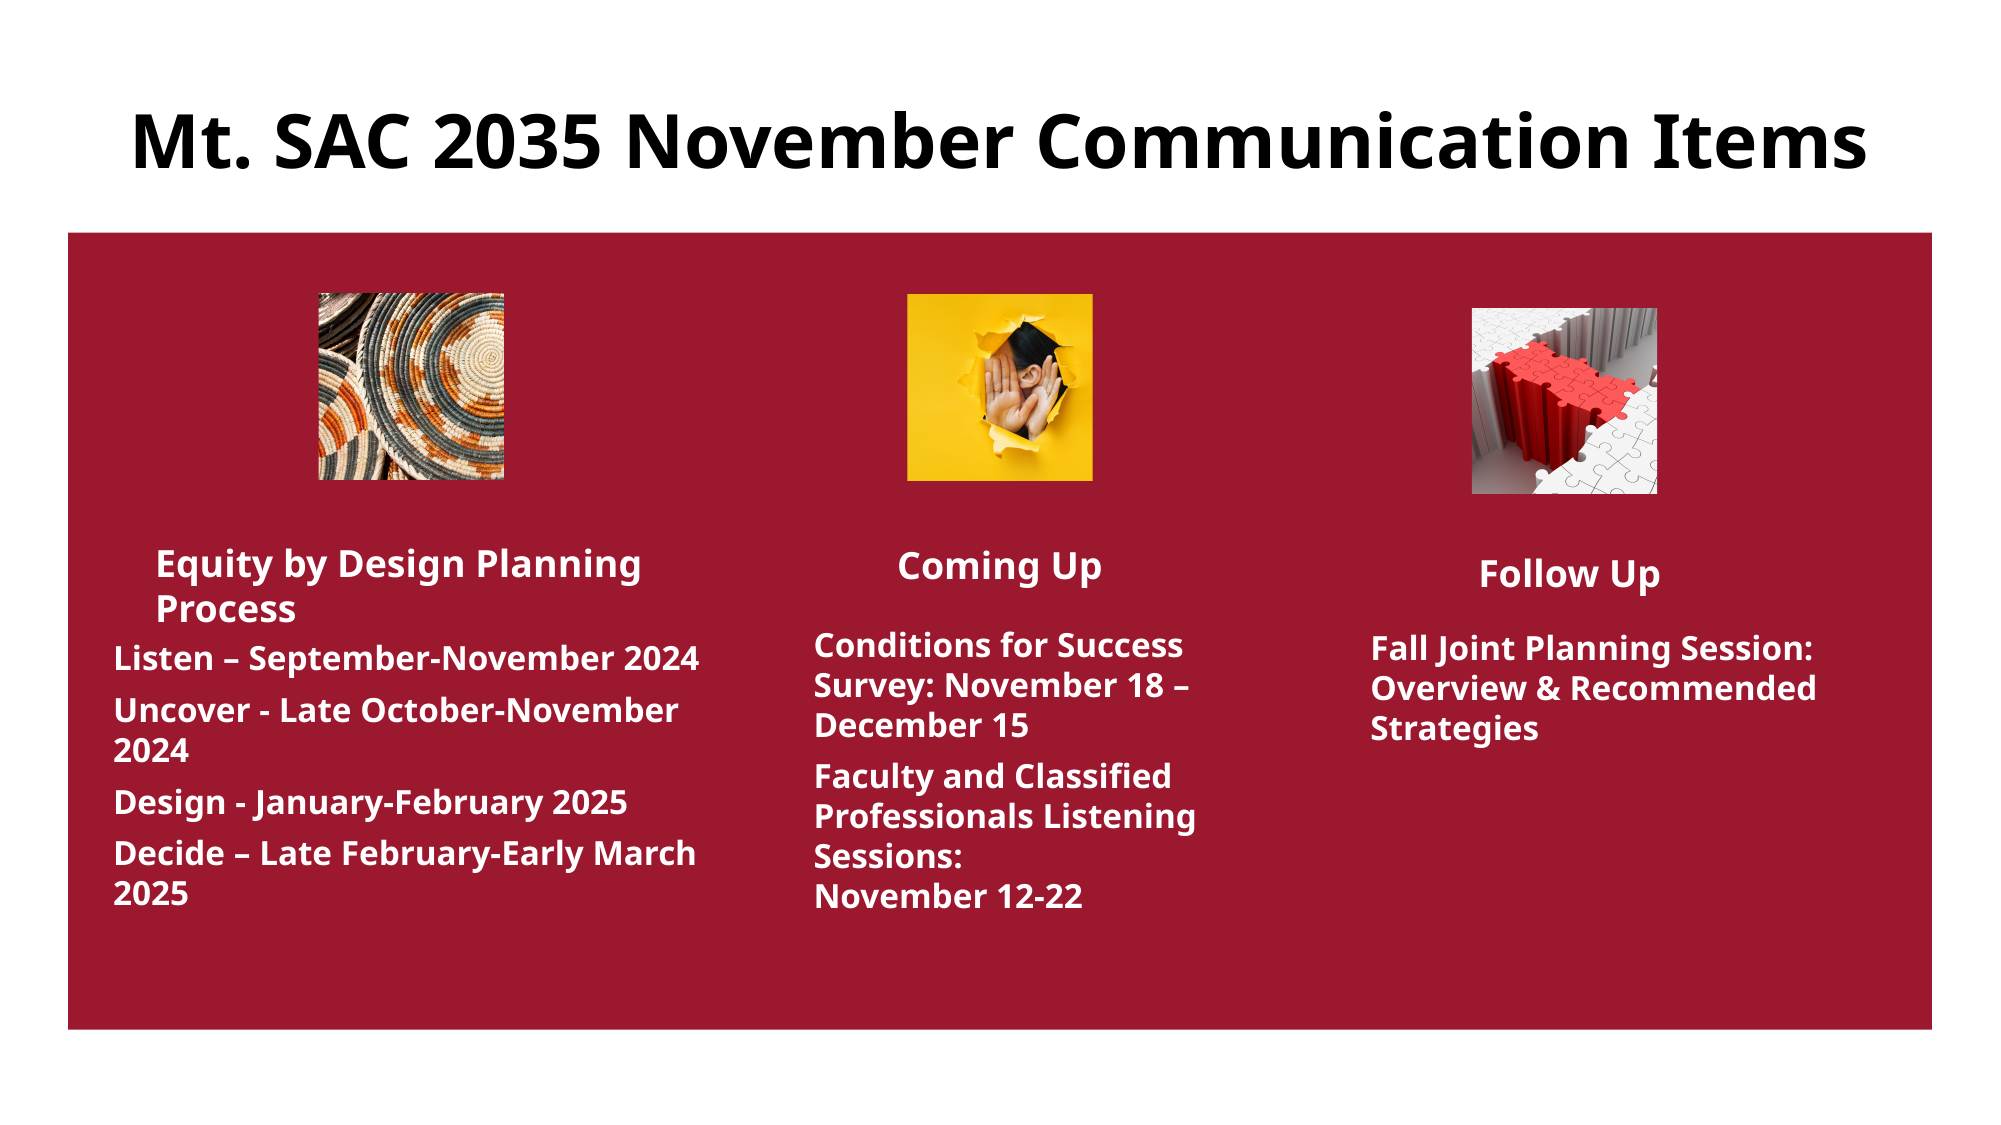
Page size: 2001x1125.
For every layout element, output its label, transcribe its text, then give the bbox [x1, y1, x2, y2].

title Mt. SAC 2035 November Communication Items [99, 45, 1900, 229]
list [67, 232, 1933, 1030]
